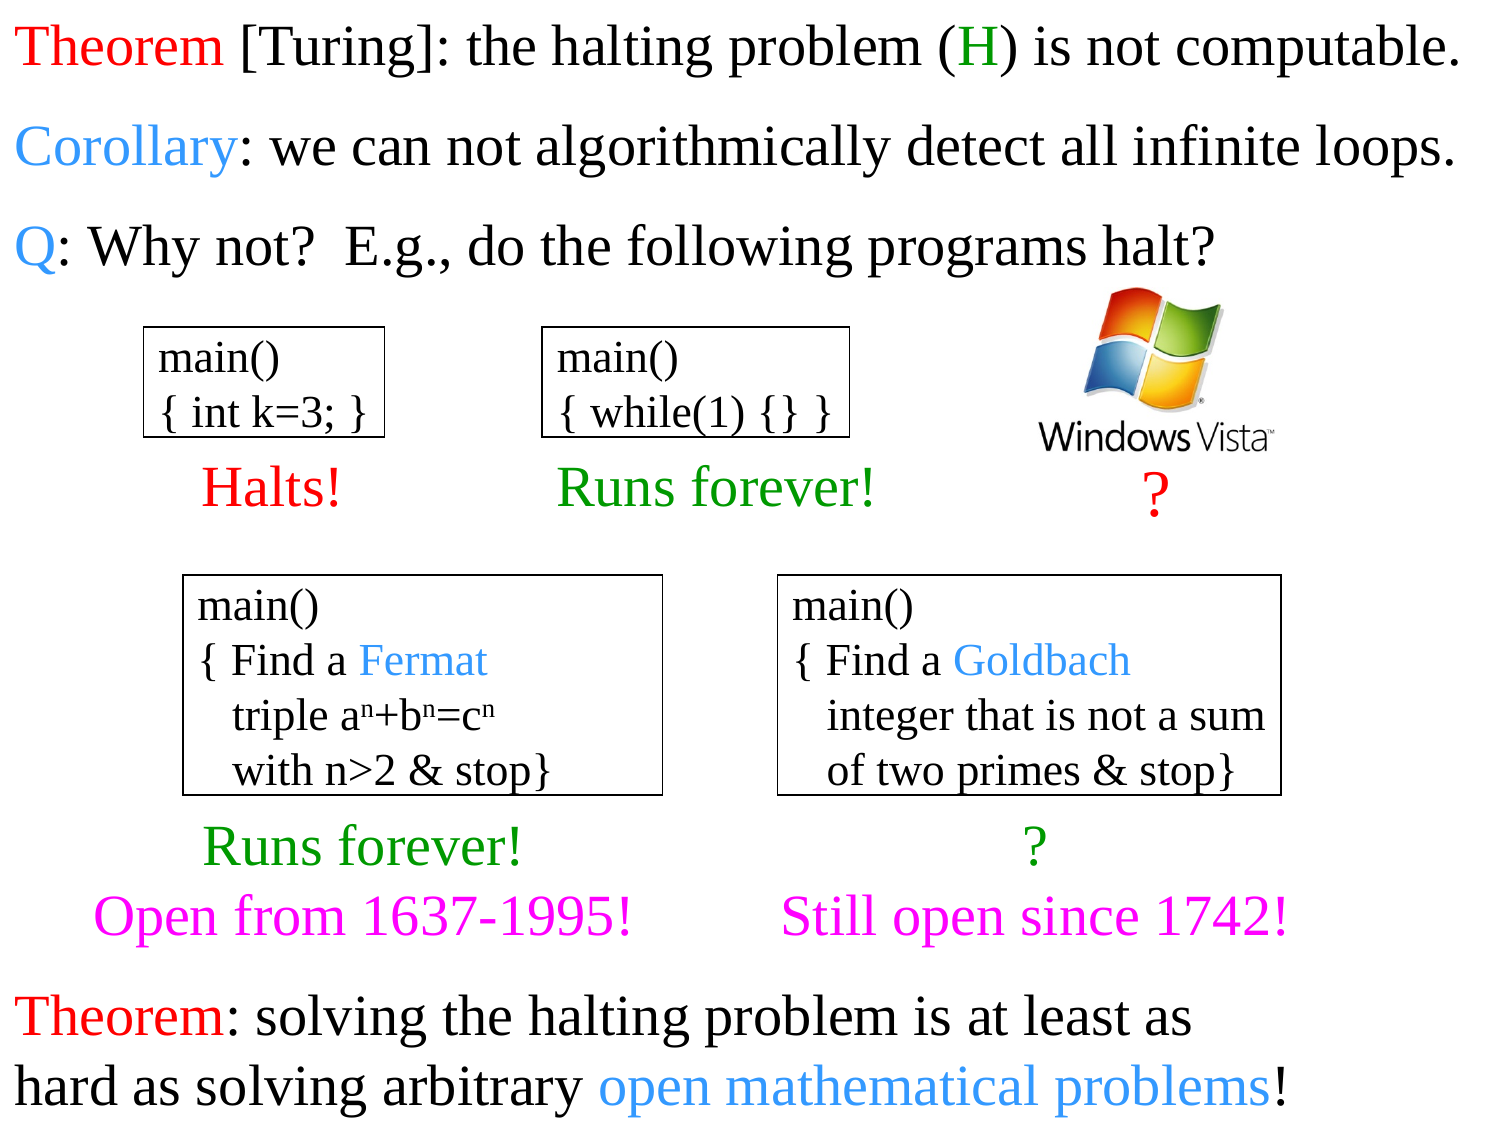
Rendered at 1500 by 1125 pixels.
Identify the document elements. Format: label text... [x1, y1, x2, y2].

text_box main() { int k=3; } [143, 326, 385, 437]
picture [1037, 287, 1276, 462]
text_box Halts! [187, 447, 360, 518]
text_box Runs forever! [541, 447, 894, 518]
text_box Theorem [Turing]: the halting problem (H) is not computable. Corollary: we can not algorithmically detect all infinite loops. Q: Why not? E.g., do the following programs halt? [0, 0, 1500, 285]
text_box main() { while(1) {} } [542, 326, 850, 437]
text_box main() { Find a Fermat triple an+bn=cn with n>2 & stop} [182, 574, 663, 795]
text_box Theorem: solving the halting problem is at least as hard as solving arbitrary open mathematical problems! [0, 969, 1500, 1125]
text_box ? [1126, 470, 1186, 530]
text_box main() { Find a Goldbach integer that is not a sum of two primes & stop} [777, 574, 1281, 795]
text_box Runs forever! Open from 1637-1995! [78, 806, 650, 947]
text_box ? Still open since 1742! [765, 806, 1306, 947]
